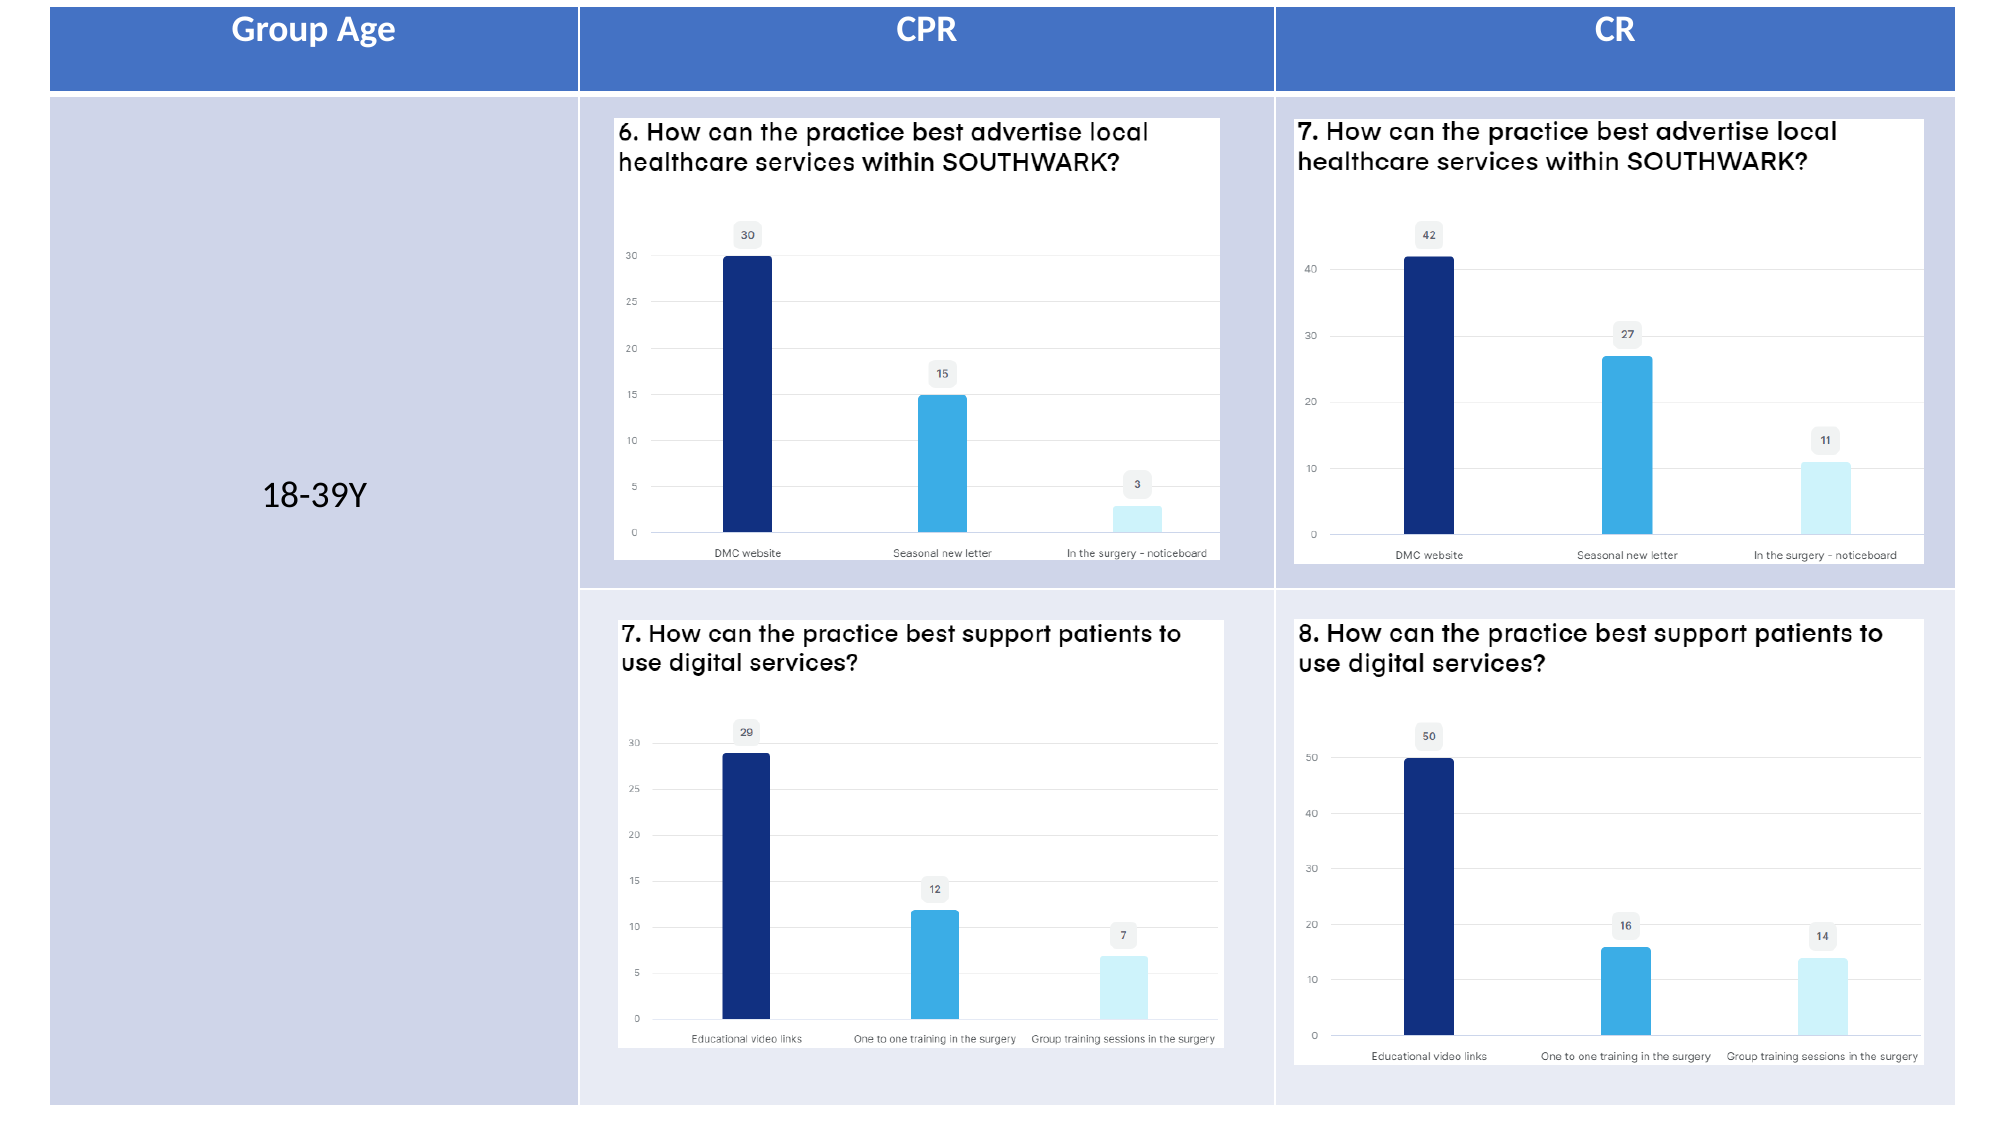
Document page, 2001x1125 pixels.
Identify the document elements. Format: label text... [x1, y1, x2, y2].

table_header CPR [580, 7, 1274, 91]
picture [614, 118, 1220, 560]
picture [618, 620, 1224, 1048]
table_cell 18-39Y [50, 97, 578, 1105]
table_header Group Age [50, 7, 578, 91]
table_cell [1276, 590, 1955, 1105]
picture [1294, 119, 1924, 564]
table_cell [1276, 97, 1955, 588]
table_cell [580, 97, 1274, 588]
picture [1294, 619, 1924, 1065]
table_cell [580, 590, 1274, 1105]
table_header CR [1276, 7, 1955, 91]
